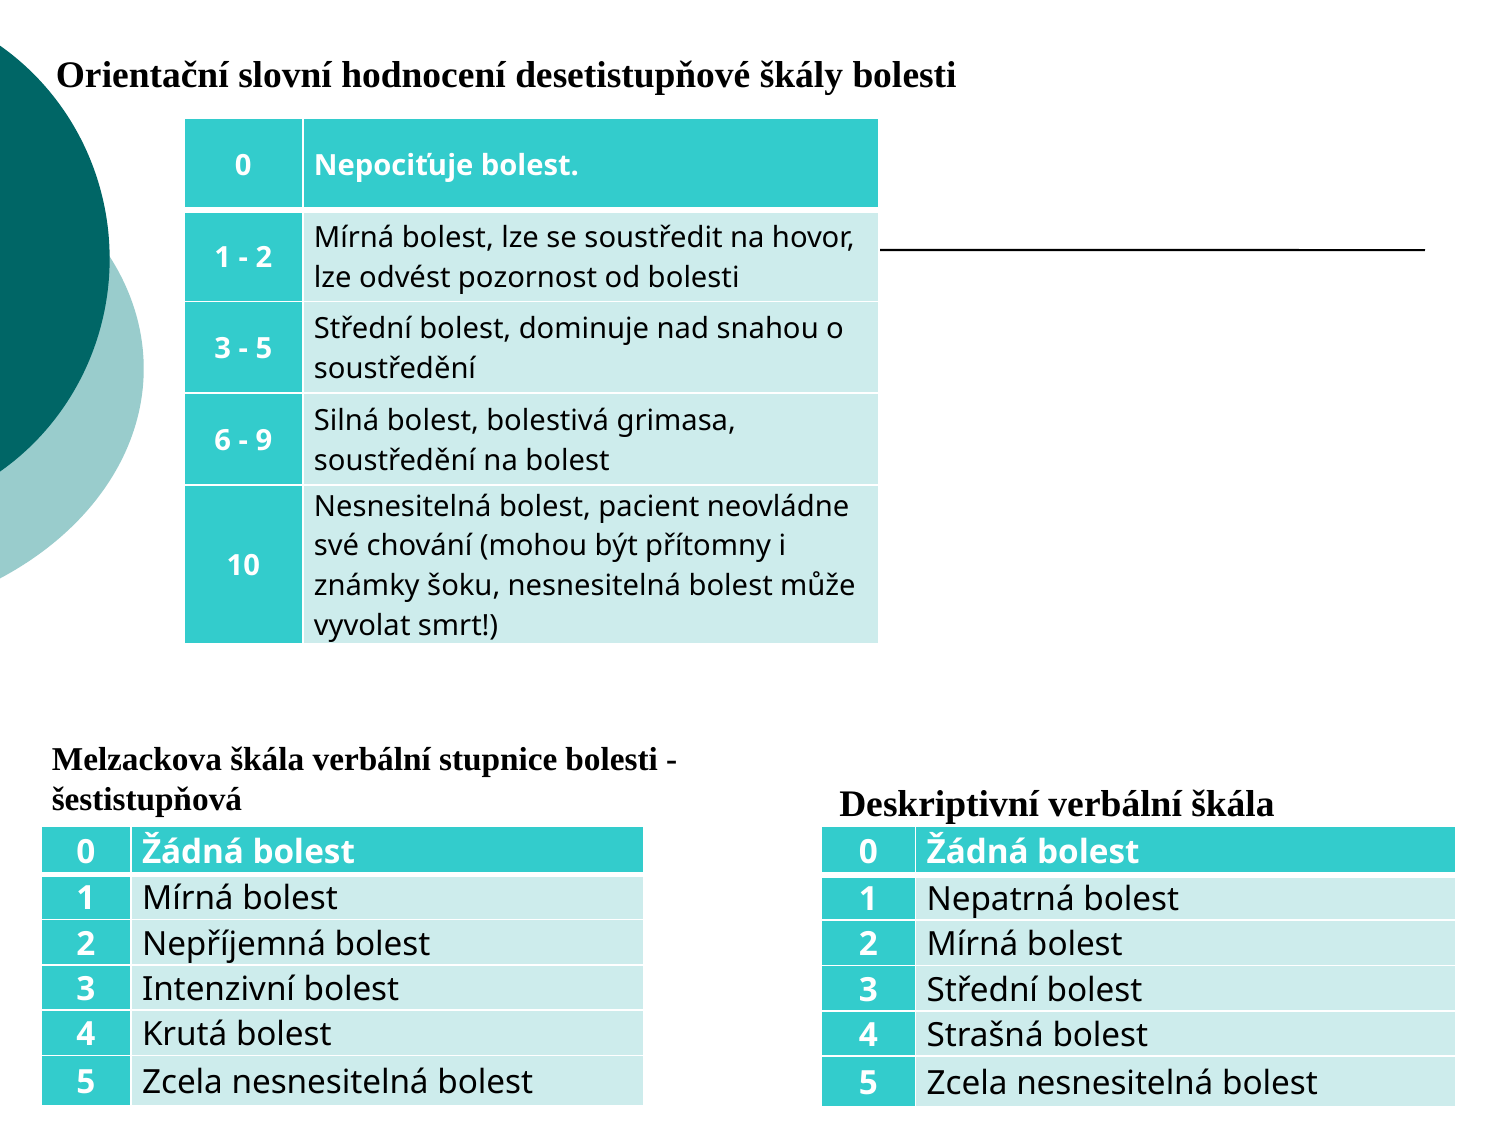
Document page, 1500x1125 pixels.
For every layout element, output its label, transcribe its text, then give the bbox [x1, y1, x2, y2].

table_cell 6 - 9 [185, 394, 302, 484]
table_cell Střední bolest [916, 966, 1455, 1010]
table_cell 1 [42, 877, 130, 919]
table_cell 2 [42, 920, 130, 964]
table_header Žádná bolest [132, 827, 643, 872]
table_cell 5 [822, 1057, 915, 1106]
table_cell Mírná bolest [916, 921, 1455, 965]
table_cell 4 [822, 1012, 915, 1055]
table_cell 10 [185, 486, 302, 643]
table_cell Mírná bolest [132, 877, 643, 919]
text_box Melzackova škála verbální stupnice bolesti - šestistupňová [37, 729, 788, 825]
table_cell Nepatrná bolest [916, 878, 1455, 919]
text_box Orientační slovní hodnocení desetistupňové škály bolesti [41, 42, 1022, 103]
table_cell 5 [42, 1056, 130, 1105]
table_header 0 [185, 119, 302, 207]
table_header Žádná bolest [916, 827, 1455, 872]
text_box Deskriptivní verbální škála [824, 771, 1291, 832]
table_cell Střední bolest, dominuje nad snahou o soustředění [304, 302, 878, 392]
table_cell Strašná bolest [916, 1012, 1455, 1055]
table_cell Krutá bolest [132, 1011, 643, 1055]
table_cell 4 [42, 1011, 130, 1055]
table_cell Zcela nesnesitelná bolest [916, 1057, 1455, 1106]
table_cell 3 - 5 [185, 302, 302, 392]
table_cell Nesnesitelná bolest, pacient neovládne své chování (mohou být přítomny i známky šoku, nesnesitelná bolest může vyvolat smrt!) [304, 486, 878, 643]
table_cell 2 [822, 921, 915, 965]
table_cell 1 - 2 [185, 213, 302, 301]
table_cell Mírná bolest, lze se soustředit na hovor, lze odvést pozornost od bolesti [304, 213, 878, 301]
table_cell 3 [42, 966, 130, 1009]
table_cell Silná bolest, bolestivá grimasa, soustředění na bolest [304, 394, 878, 484]
table_cell 3 [822, 966, 915, 1010]
table_header 0 [42, 827, 130, 872]
table_header Nepociťuje bolest. [304, 119, 878, 207]
table_header 0 [822, 827, 915, 872]
table_cell Zcela nesnesitelná bolest [132, 1056, 643, 1105]
table_cell Intenzivní bolest [132, 966, 643, 1009]
table_cell 1 [822, 878, 915, 919]
table_cell Nepříjemná bolest [132, 920, 643, 964]
